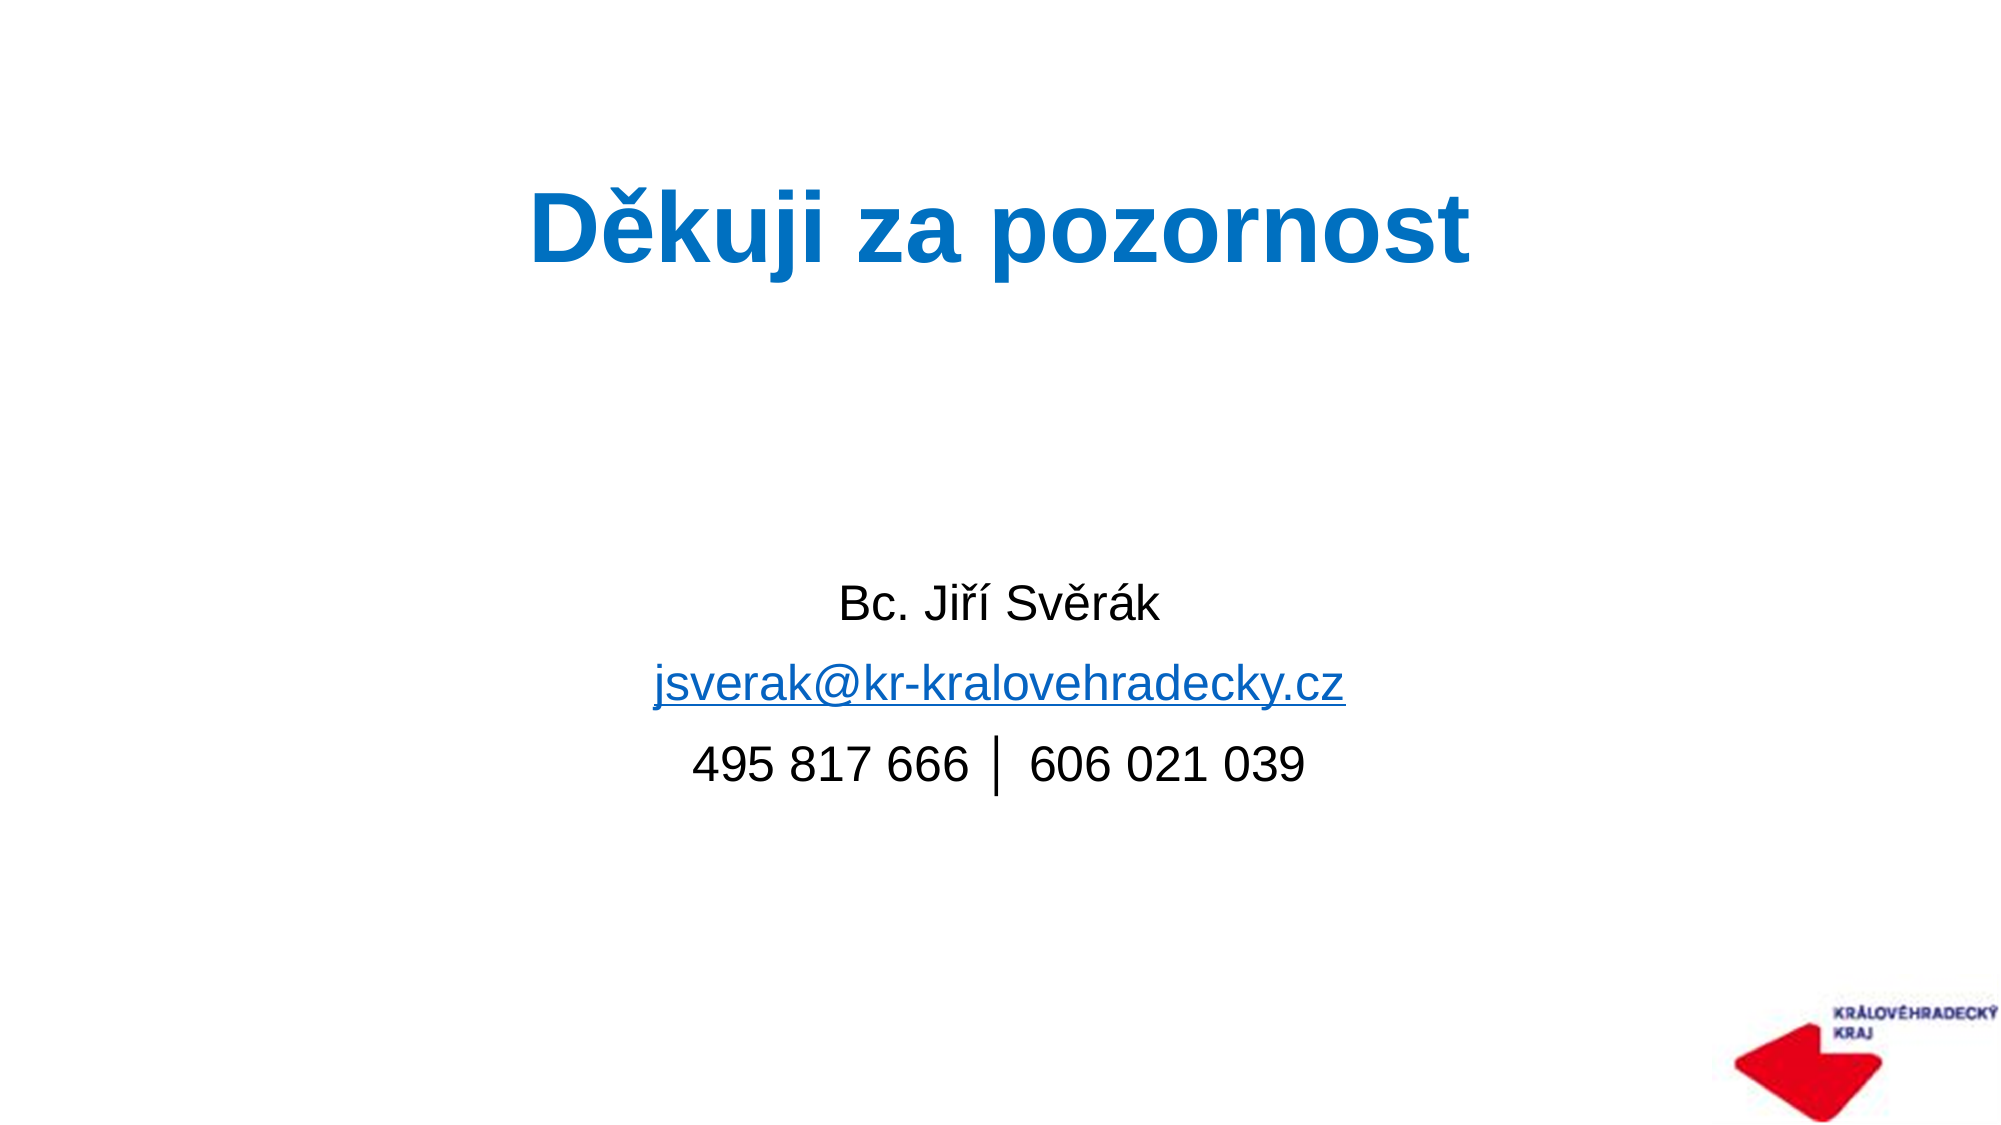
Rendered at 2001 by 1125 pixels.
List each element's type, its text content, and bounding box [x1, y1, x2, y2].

list Bc. Jiří Svěrák jsverak@kr-kralovehradecky.cz 495 817 666 │ 606 021 039 [137, 562, 1863, 1053]
picture [1712, 974, 2000, 1124]
title Děkuji za pozornost [137, 59, 1863, 401]
